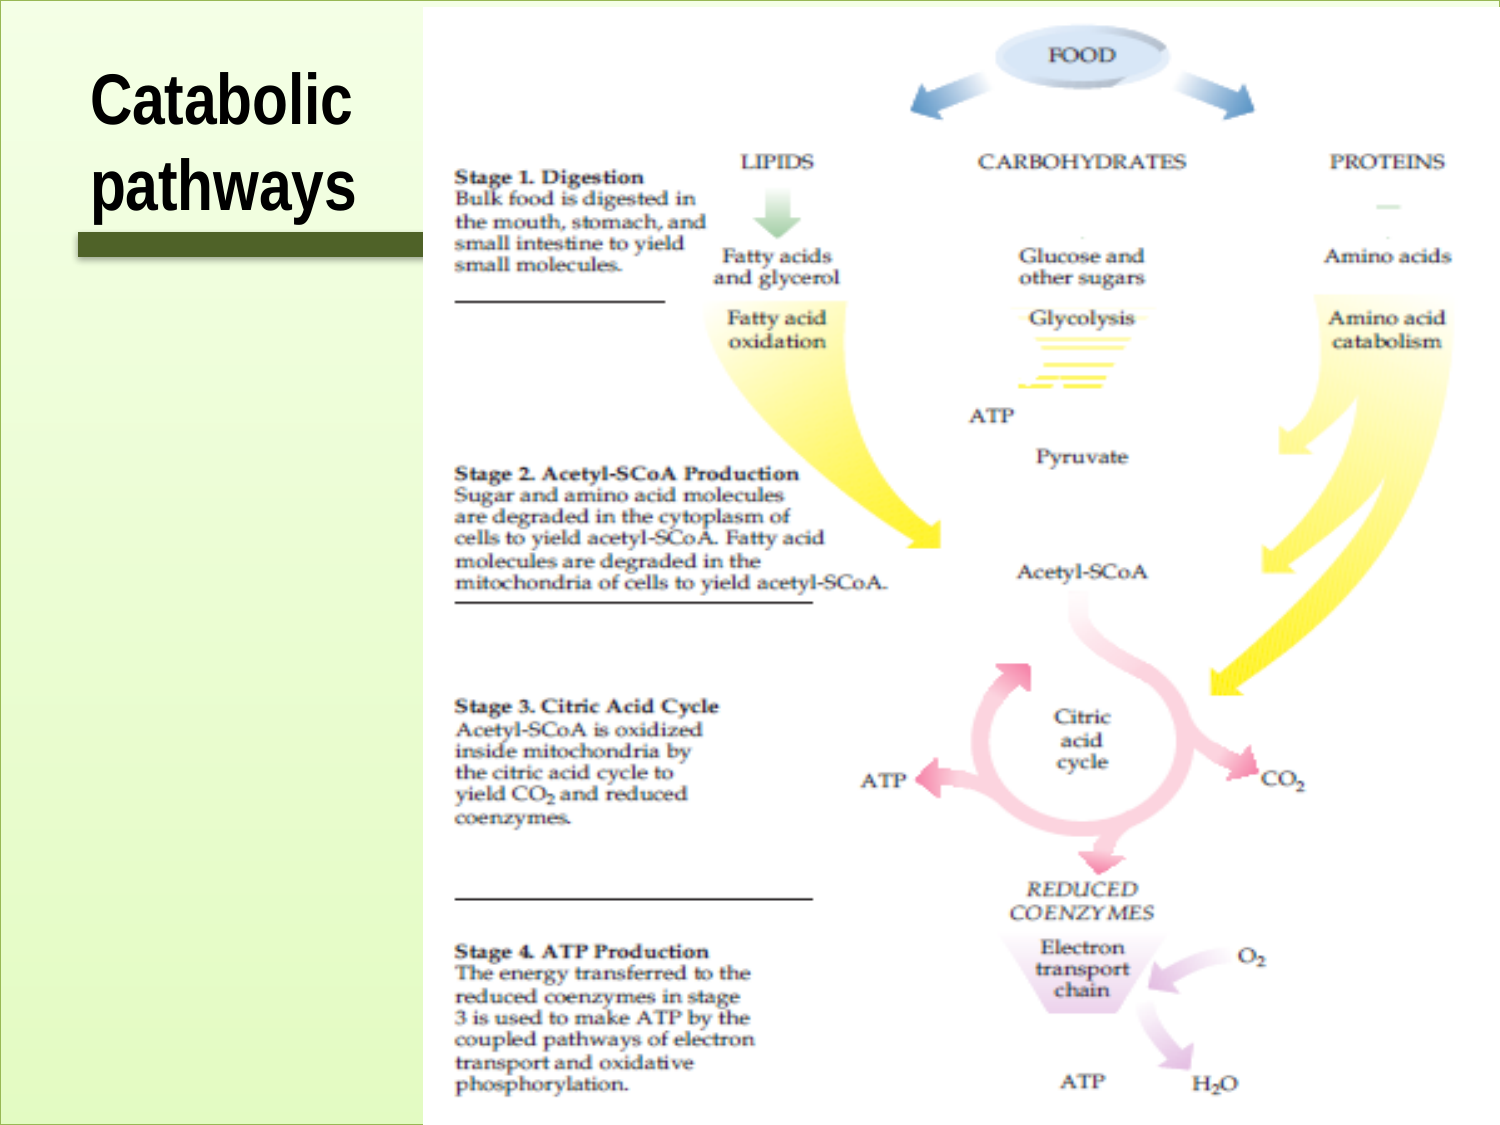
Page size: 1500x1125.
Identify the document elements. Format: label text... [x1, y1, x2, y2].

title Catabolic pathways [75, 45, 418, 233]
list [423, 7, 1500, 1125]
